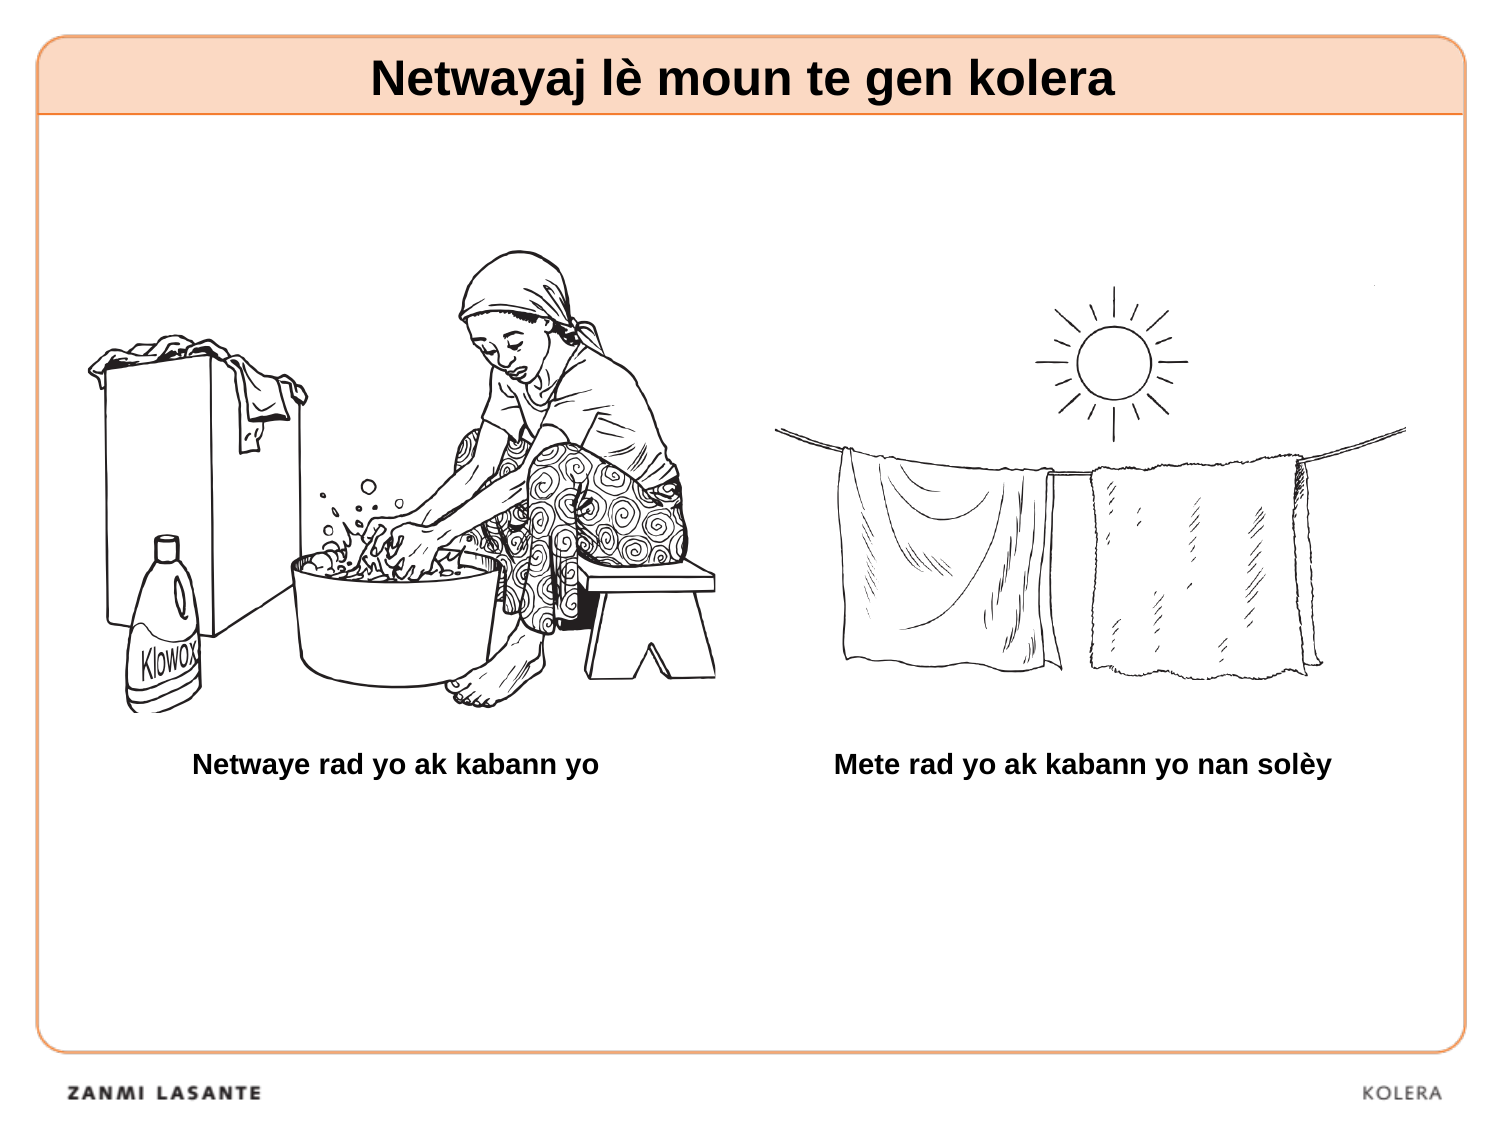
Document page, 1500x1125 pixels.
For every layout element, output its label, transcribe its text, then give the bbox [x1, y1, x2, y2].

list Mete rad yo ak kabann yo nan solèy [774, 737, 1400, 825]
picture [774, 249, 1407, 715]
title Netwaye rad yo ak kabann yo [87, 737, 713, 831]
picture [87, 249, 717, 713]
list Netwayaj lè moun te gen kolera [99, 37, 1400, 113]
